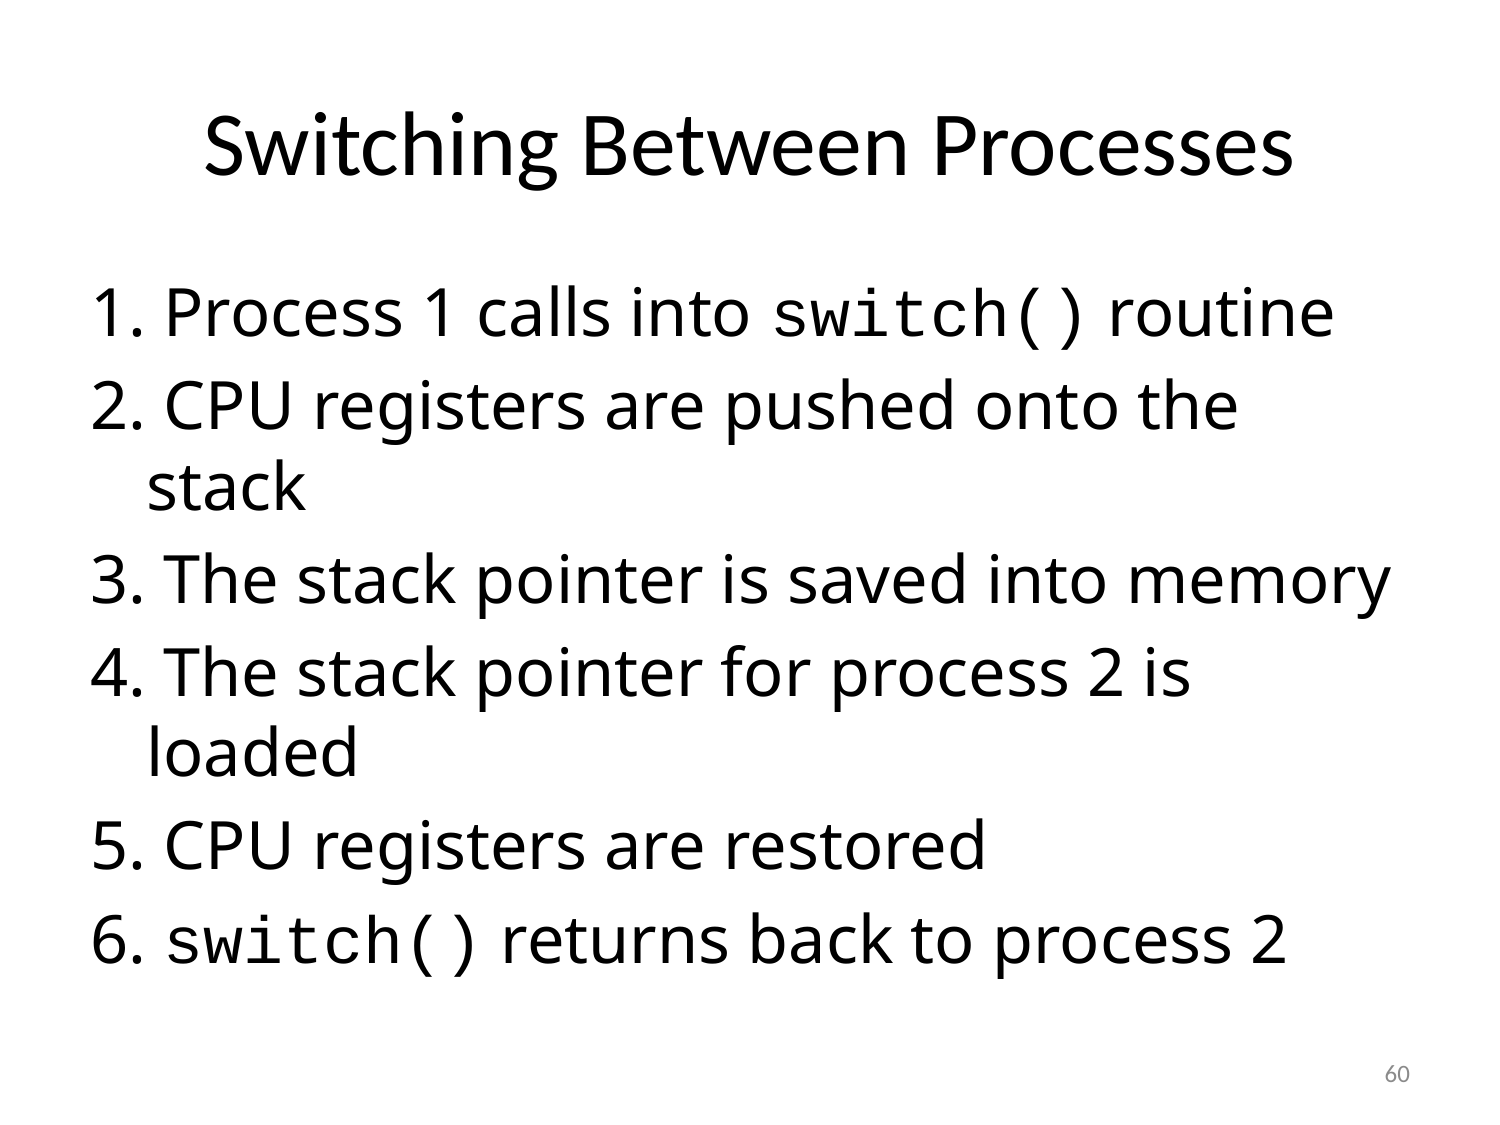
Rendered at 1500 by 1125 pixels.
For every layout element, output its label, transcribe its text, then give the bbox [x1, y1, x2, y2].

list Process 1 calls into switch() routine CPU registers are pushed onto the stack The stack pointer is saved into memory The stack pointer for process 2 is loaded CPU registers are restored switch() returns back to process 2 [75, 262, 1425, 1005]
title Switching Between Processes [75, 45, 1425, 233]
slide_number 60 [1074, 1042, 1425, 1103]
